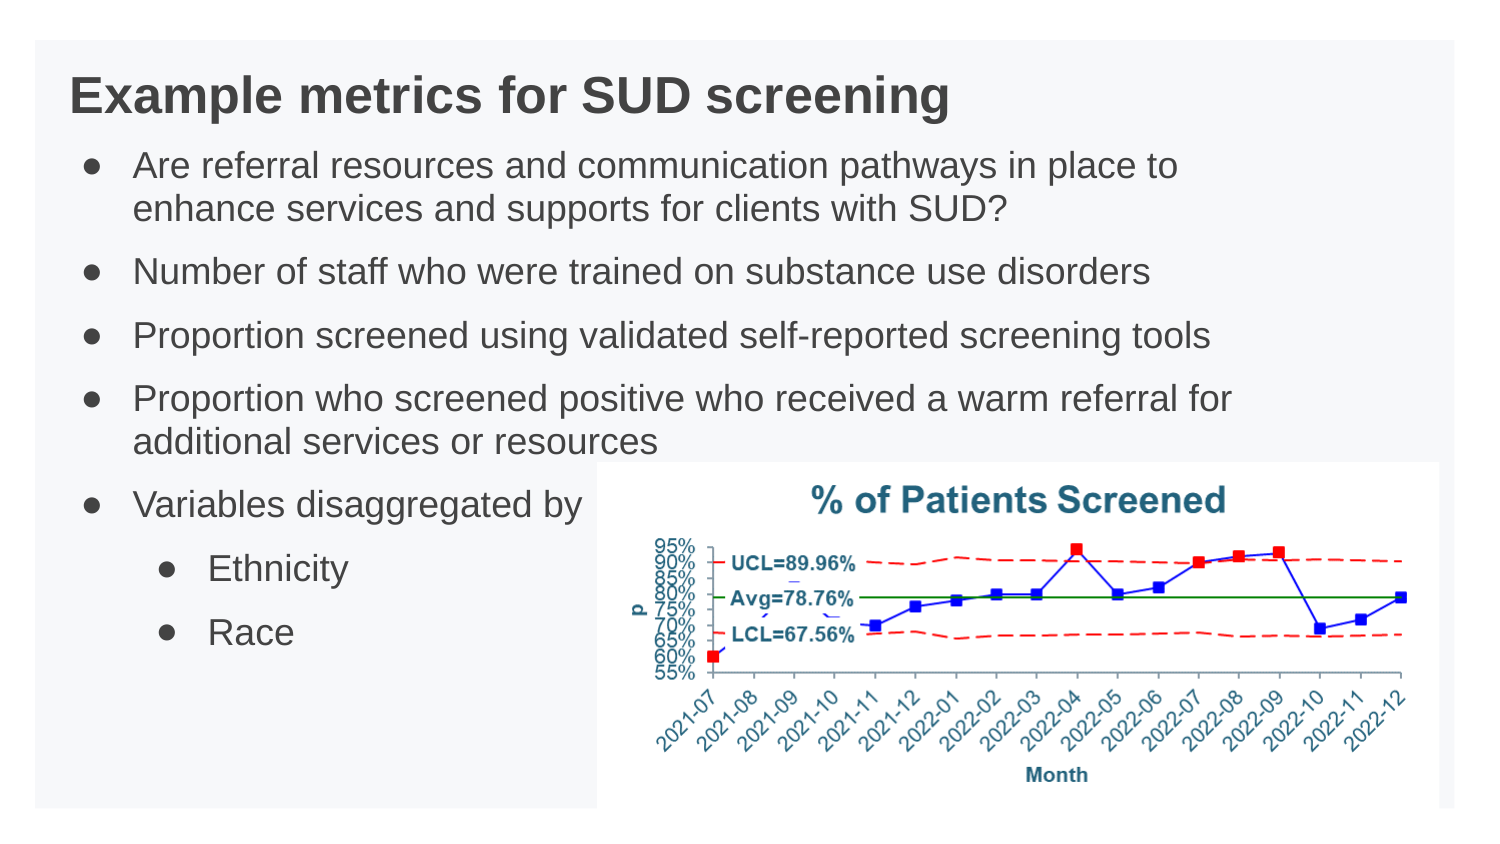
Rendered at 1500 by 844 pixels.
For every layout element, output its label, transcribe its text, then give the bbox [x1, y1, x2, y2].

title Example metrics for SUD screening [54, 46, 1349, 210]
list Are referral resources and communication pathways in place to enhance services and supports for clients with SUD? Number of staff who were trained on substance use disorders Proportion screened using validated self-reported screening tools Proportion who screened positive who received a warm referral for additional services or resources Variables disaggregated by Ethnicity Race [42, 129, 1317, 683]
picture [596, 462, 1440, 812]
